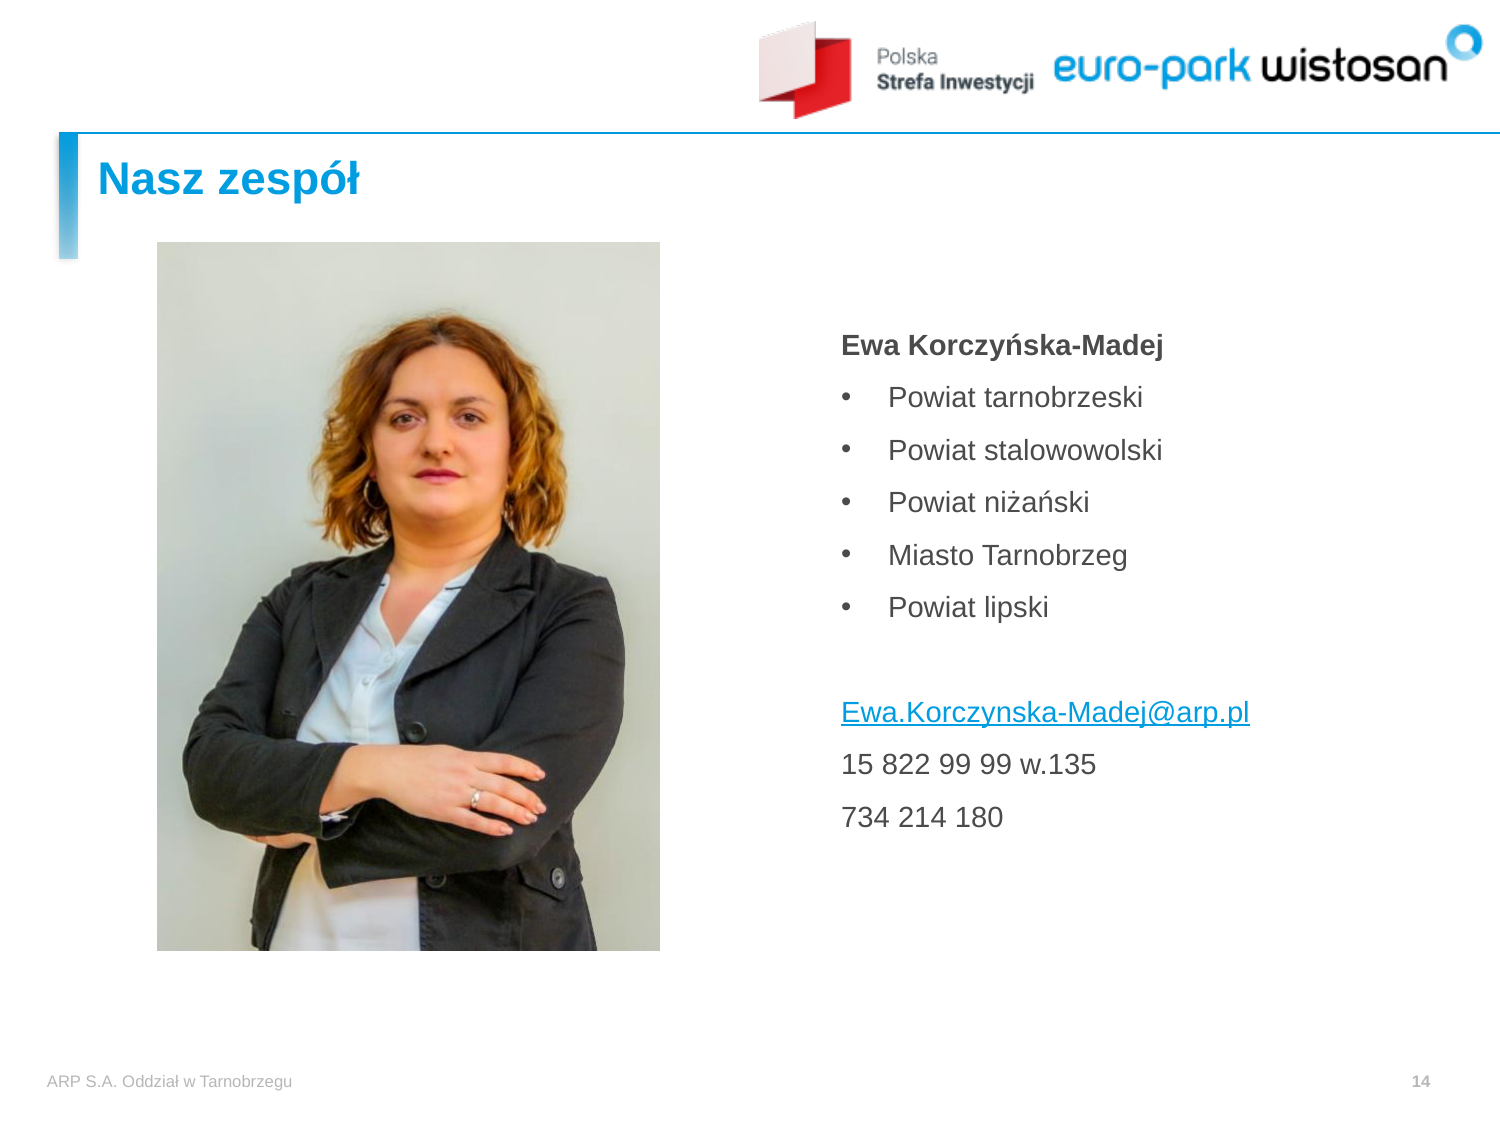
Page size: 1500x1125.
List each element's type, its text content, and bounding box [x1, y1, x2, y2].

title Nasz zespół [97, 148, 1357, 204]
footer ARP S.A. Oddział w Tarnobrzegu [46, 1070, 1211, 1091]
picture [157, 242, 661, 952]
picture [759, 0, 1499, 127]
slide_number 14 [1335, 1070, 1431, 1091]
text_box Ewa Korczyńska-Madej Powiat tarnobrzeski Powiat stalowowolski Powiat niżański Miasto Tarnobrzeg Powiat lipski Ewa.Korczynska-Madej@arp.pl 15 822 99 99 w.135 734 214 180 [826, 301, 1299, 841]
